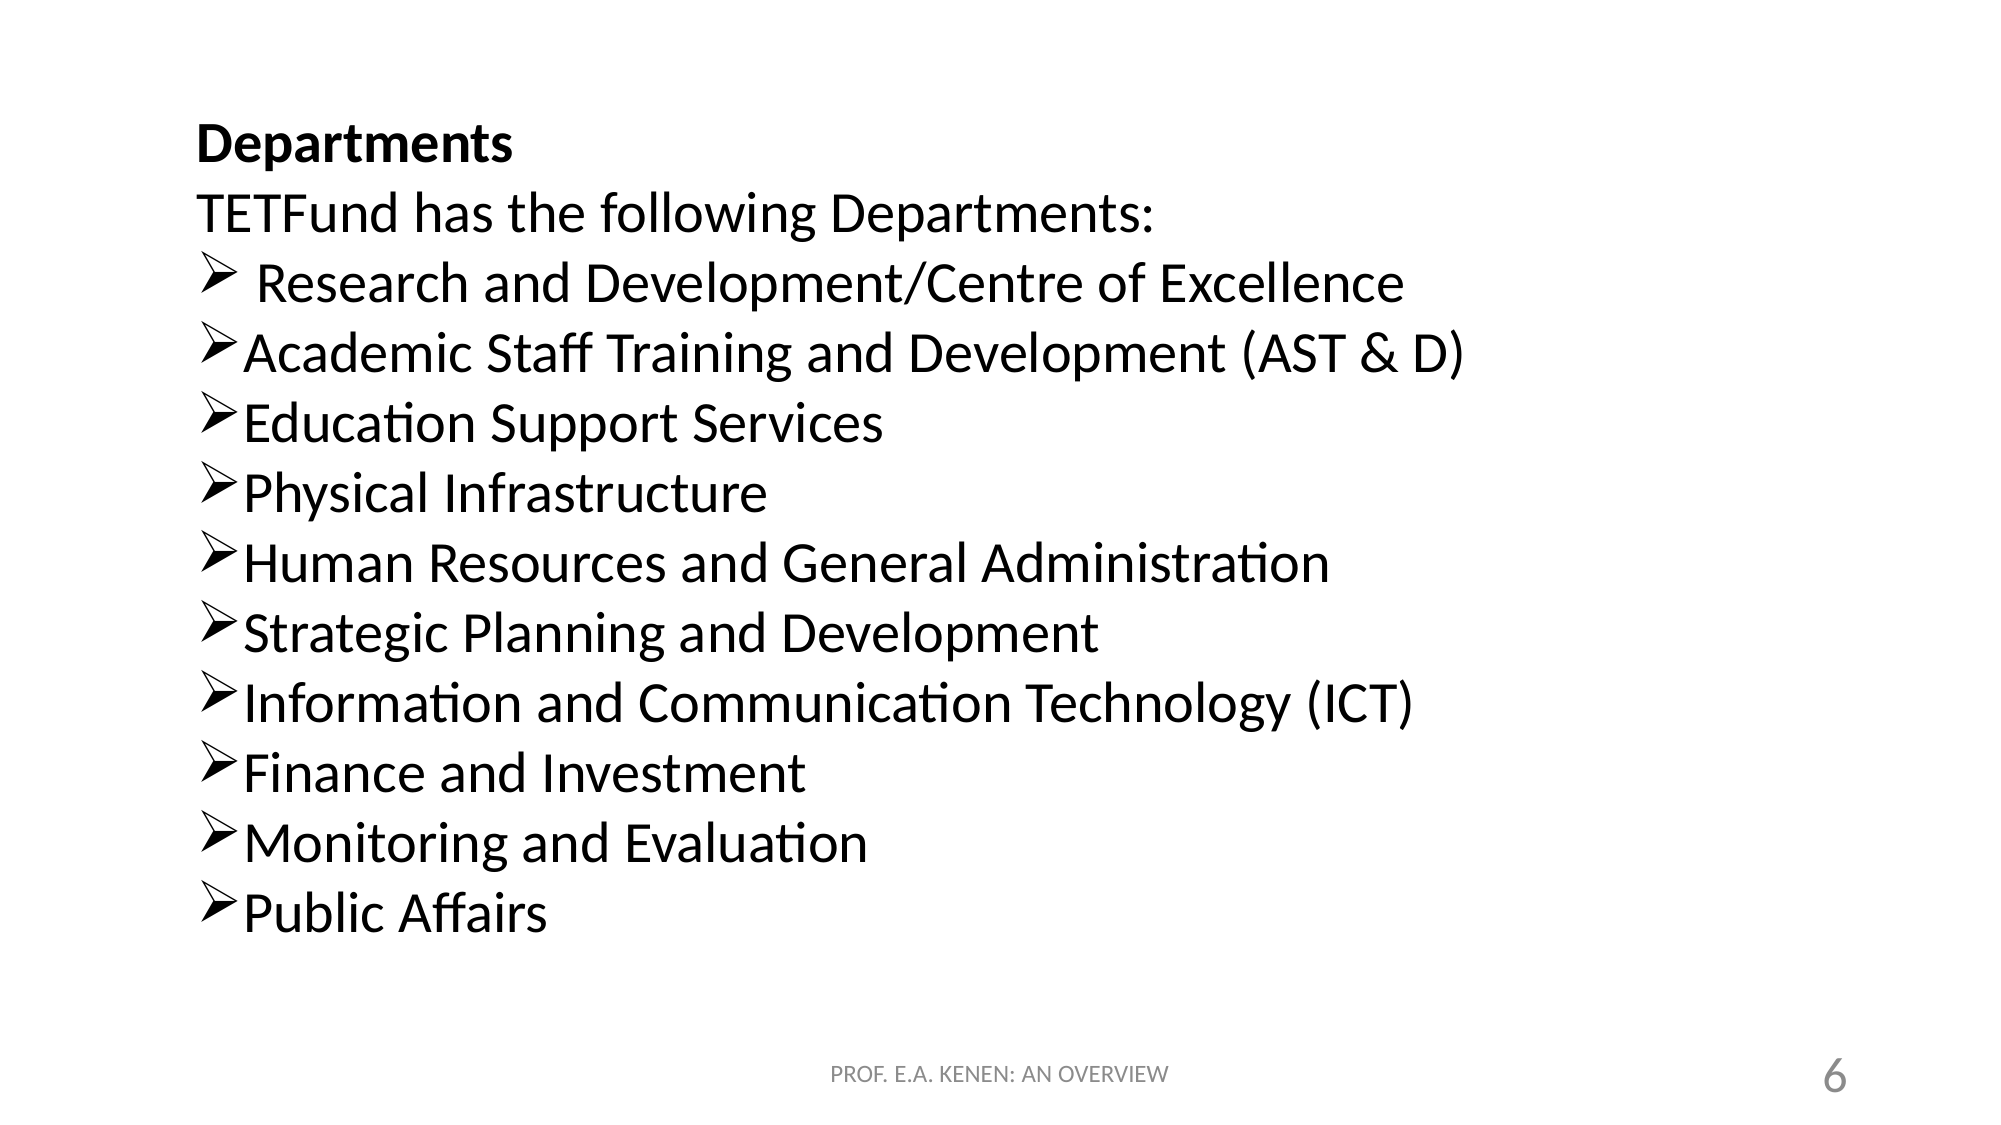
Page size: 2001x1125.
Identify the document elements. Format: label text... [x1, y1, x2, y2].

slide_number 6 [1412, 1042, 1863, 1103]
text_box Departments TETFund has the following Departments: Research and Development/Centre of Excellence Academic Staff Training and Development (AST & D) Education Support Services Physical Infrastructure Human Resources and General Administration Strategic Planning and Development Information and Communication Technology (ICT) Finance and Investment Monitoring and Evaluation Public Affairs [181, 96, 1834, 1092]
footer PROF. E.A. KENEN: AN OVERVIEW [662, 1042, 1338, 1103]
